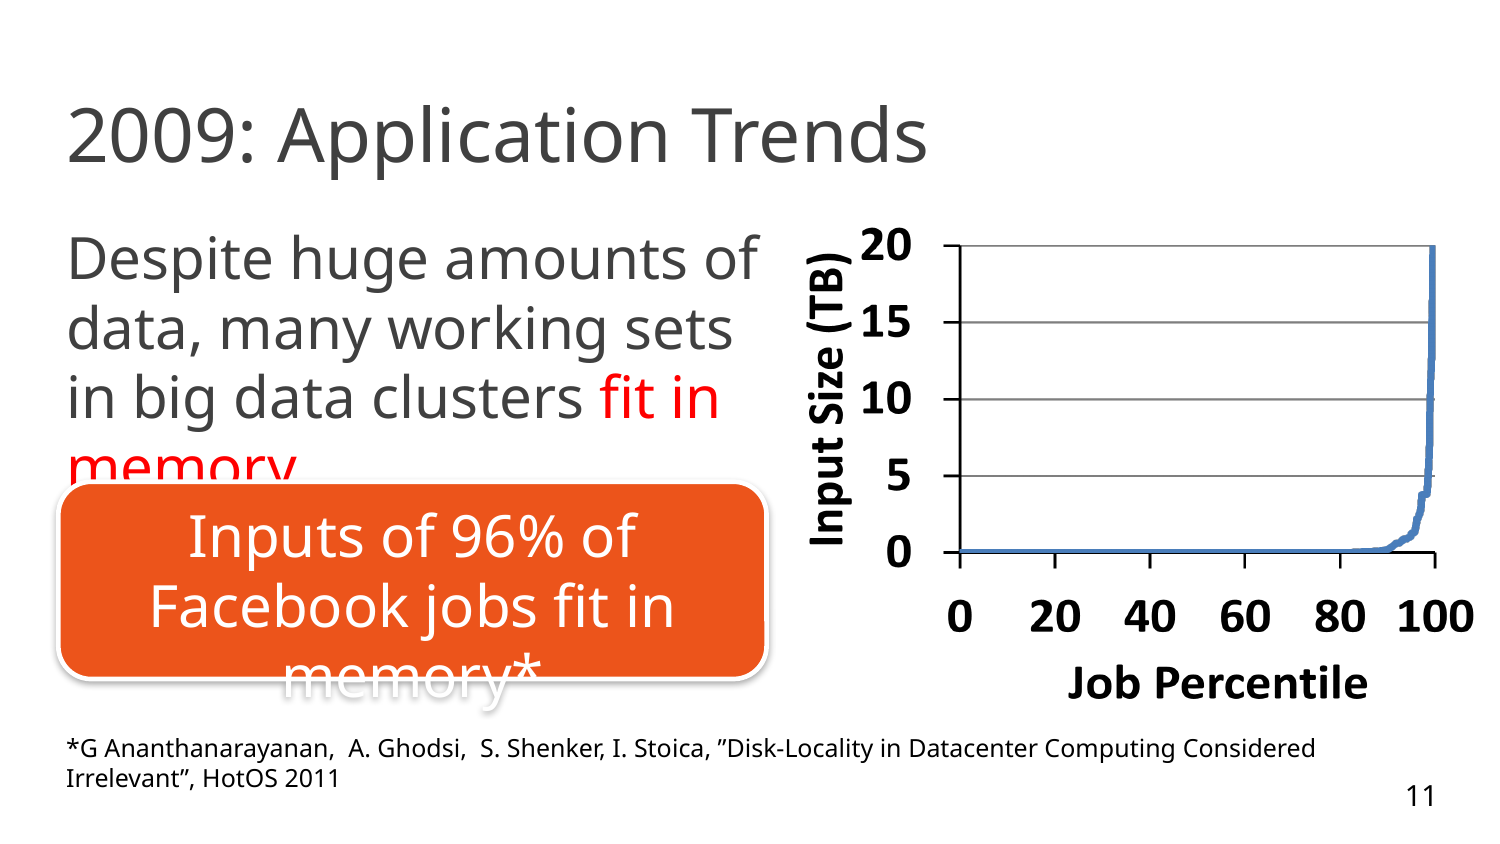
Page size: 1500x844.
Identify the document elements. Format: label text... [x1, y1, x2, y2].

slide_number 11 [1389, 764, 1480, 830]
list Despite huge amounts of data, many working sets in big data clusters fit in memory [51, 205, 805, 480]
title 2009: Application Trends [51, 72, 1449, 167]
text_box *G Ananthanarayanan, A. Ghodsi, S. Shenker, I. Stoica, ”Disk-Locality in Datacenter Computing Considered Irrelevant”, HotOS 2011 [51, 725, 1428, 800]
picture [789, 215, 1480, 713]
text_box Inputs of 96% of Facebook jobs fit in memory* [57, 480, 768, 680]
